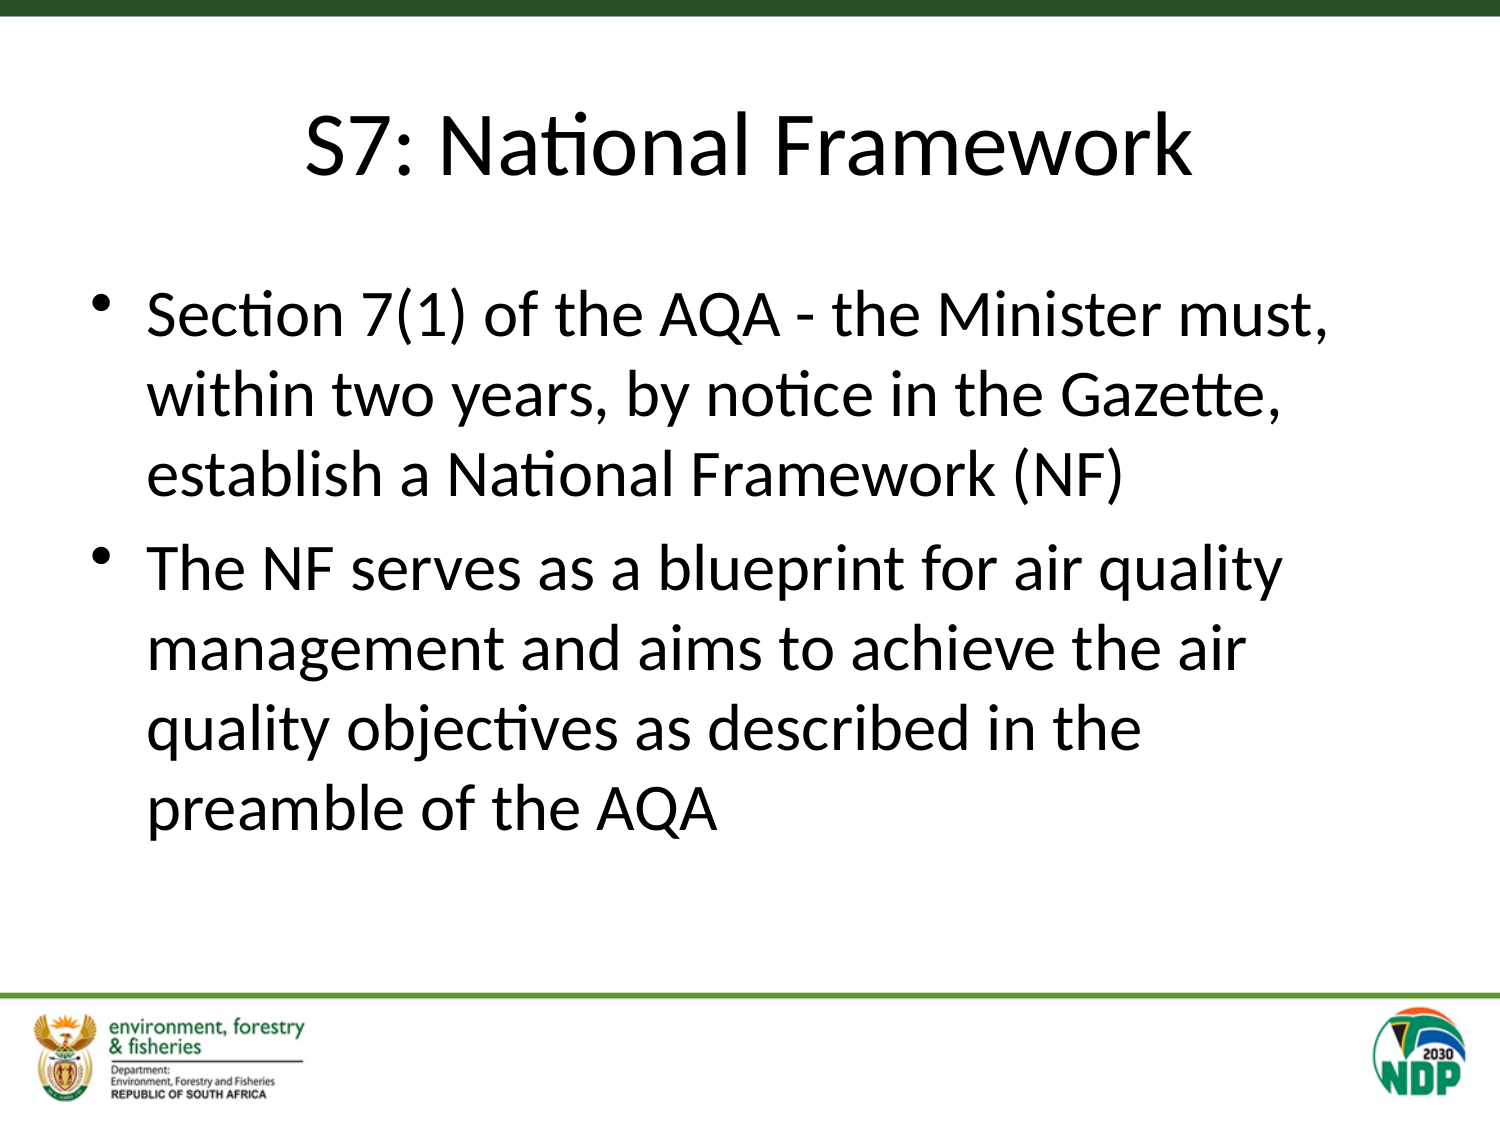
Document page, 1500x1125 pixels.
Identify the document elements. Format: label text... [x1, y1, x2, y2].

list Section 7(1) of the AQA - the Minister must, within two years, by notice in the Gazette, establish a National Framework (NF) The NF serves as a blueprint for air quality management and aims to achieve the air quality objectives as described in the preamble of the AQA [75, 262, 1425, 956]
picture [0, 0, 1500, 1125]
title S7: National Framework [75, 45, 1425, 233]
